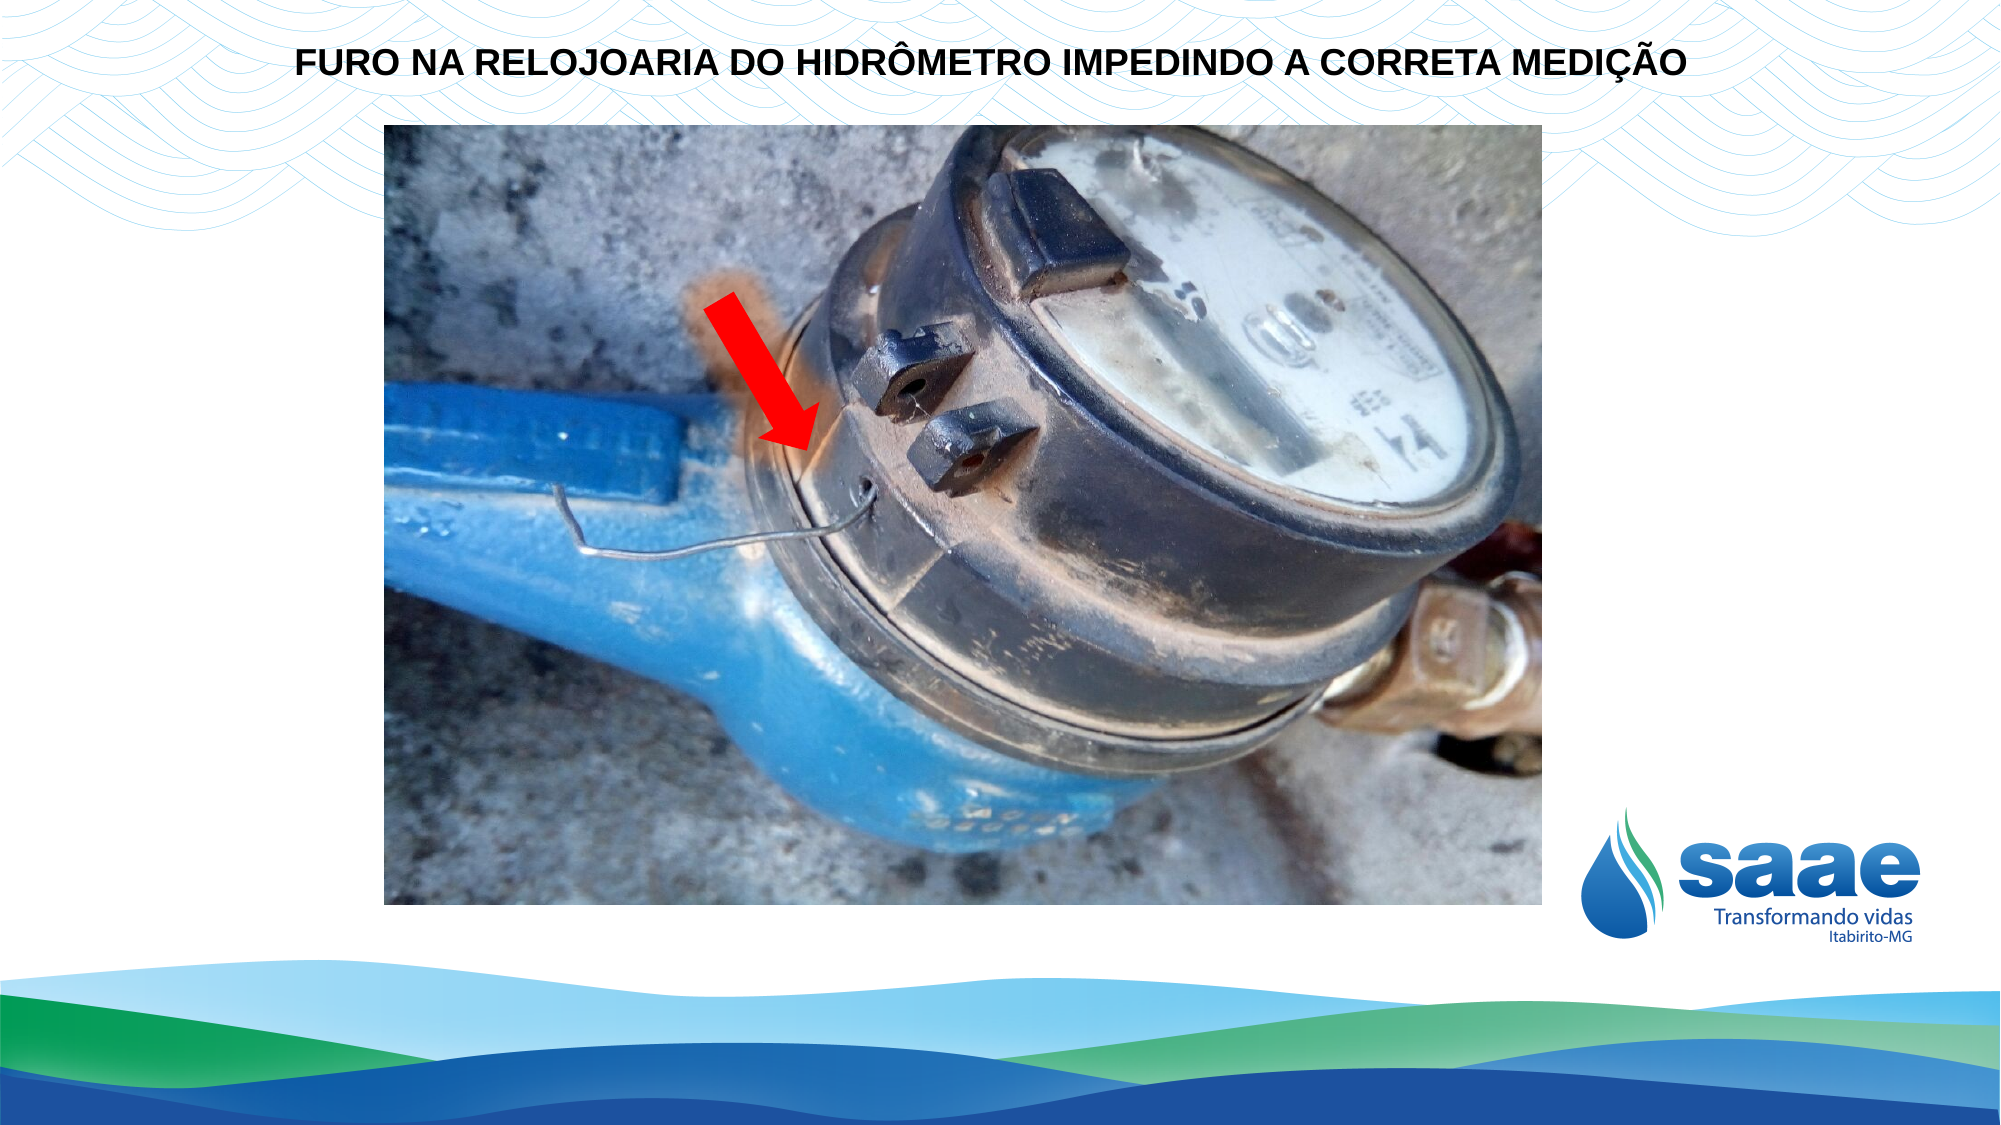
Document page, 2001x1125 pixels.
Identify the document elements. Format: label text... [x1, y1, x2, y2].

text_box FURO NA RELOJOARIA DO HIDRÔMETRO IMPEDINDO A CORRETA MEDIÇÃO [104, 30, 1890, 90]
picture [0, 0, 2001, 1125]
